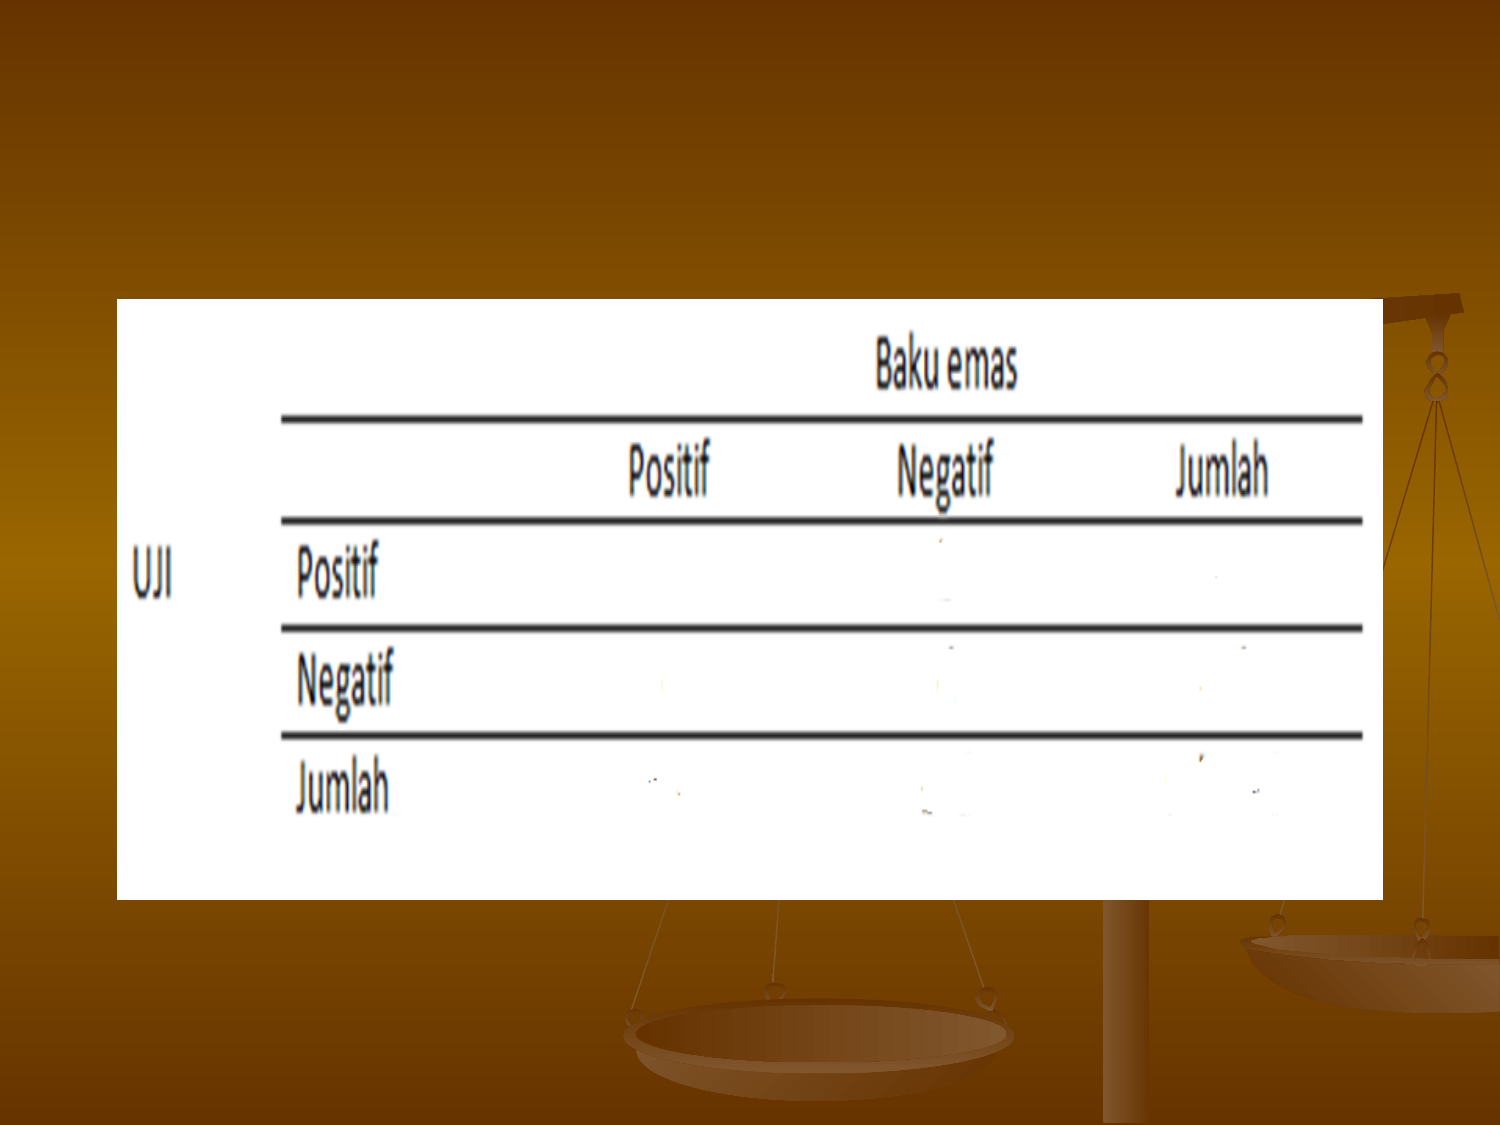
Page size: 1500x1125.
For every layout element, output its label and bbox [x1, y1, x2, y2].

picture [117, 299, 1383, 901]
